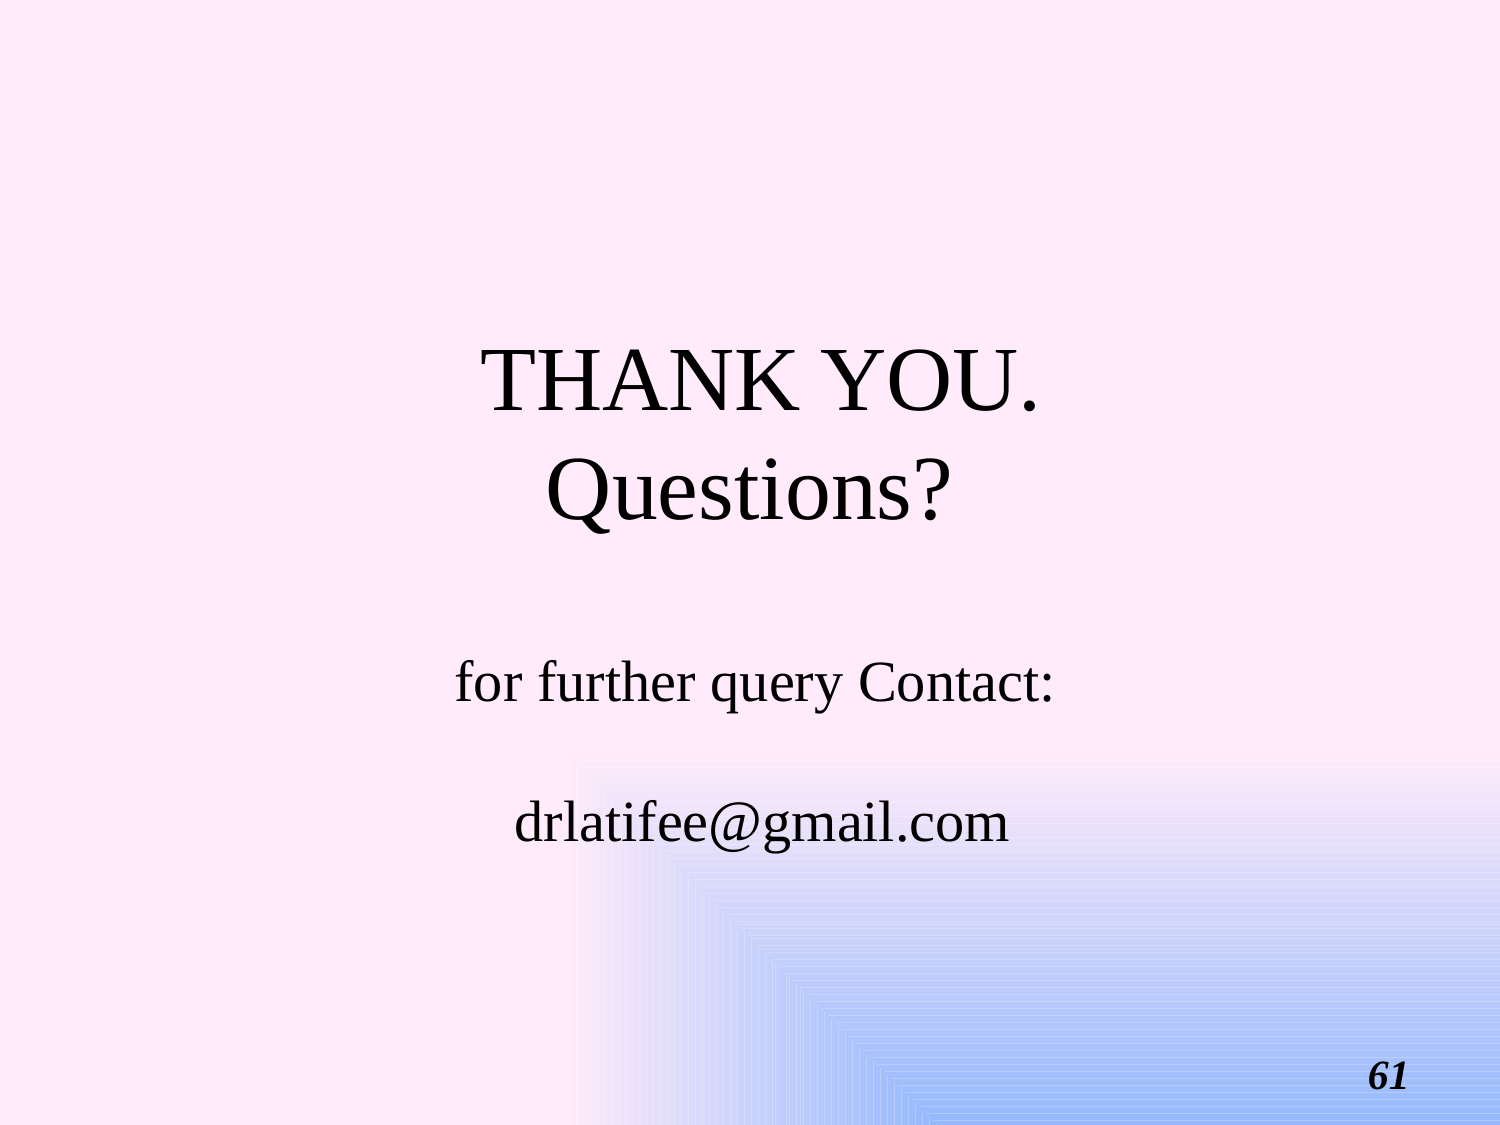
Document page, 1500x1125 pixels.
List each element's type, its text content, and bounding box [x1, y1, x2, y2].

text_box for further query Contact: drlatifee@gmail.com [437, 635, 1088, 861]
slide_number 61 [1074, 1042, 1425, 1103]
title THANK YOU. Questions? [75, 44, 1425, 813]
